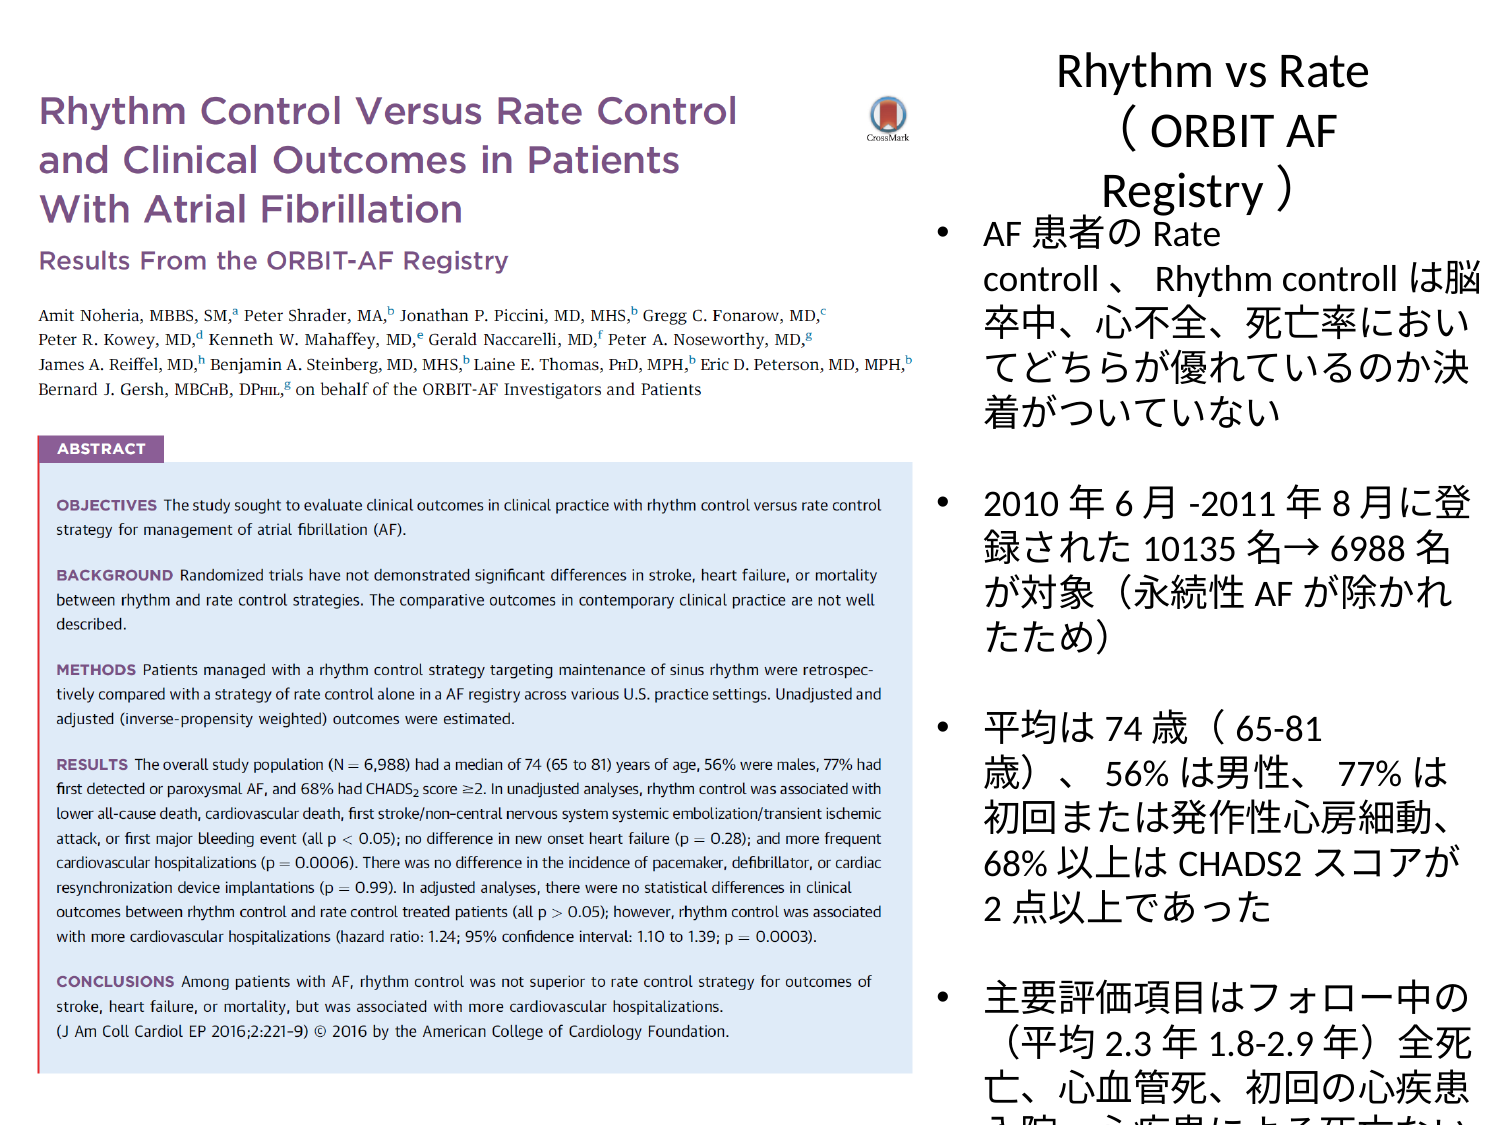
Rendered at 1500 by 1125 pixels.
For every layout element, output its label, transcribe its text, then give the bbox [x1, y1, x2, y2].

text_box AF患者のRate controll、Rhythm controllは脳卒中、心不全、死亡率においてどちらが優れているのか決着がついていない 2010年6月-2011年8月に登録された10135名→6988名が対象（永続性AFが除かれたため） 平均は74歳（65-81歳）、56%は男性、77%は初回または発作性心房細動、68%以上はCHADS2スコアが2点以上であった 主要評価項目はフォロー中の（平均2.3年1.8-2.9年）全死亡、心血管死、初回の心疾患入院、心疾患による死亡ないし入院、Strokeなど [921, 201, 1500, 1125]
picture [33, 90, 922, 1076]
text_box Rhythm vs Rate （ORBIT AF Registry） [985, 29, 1442, 201]
